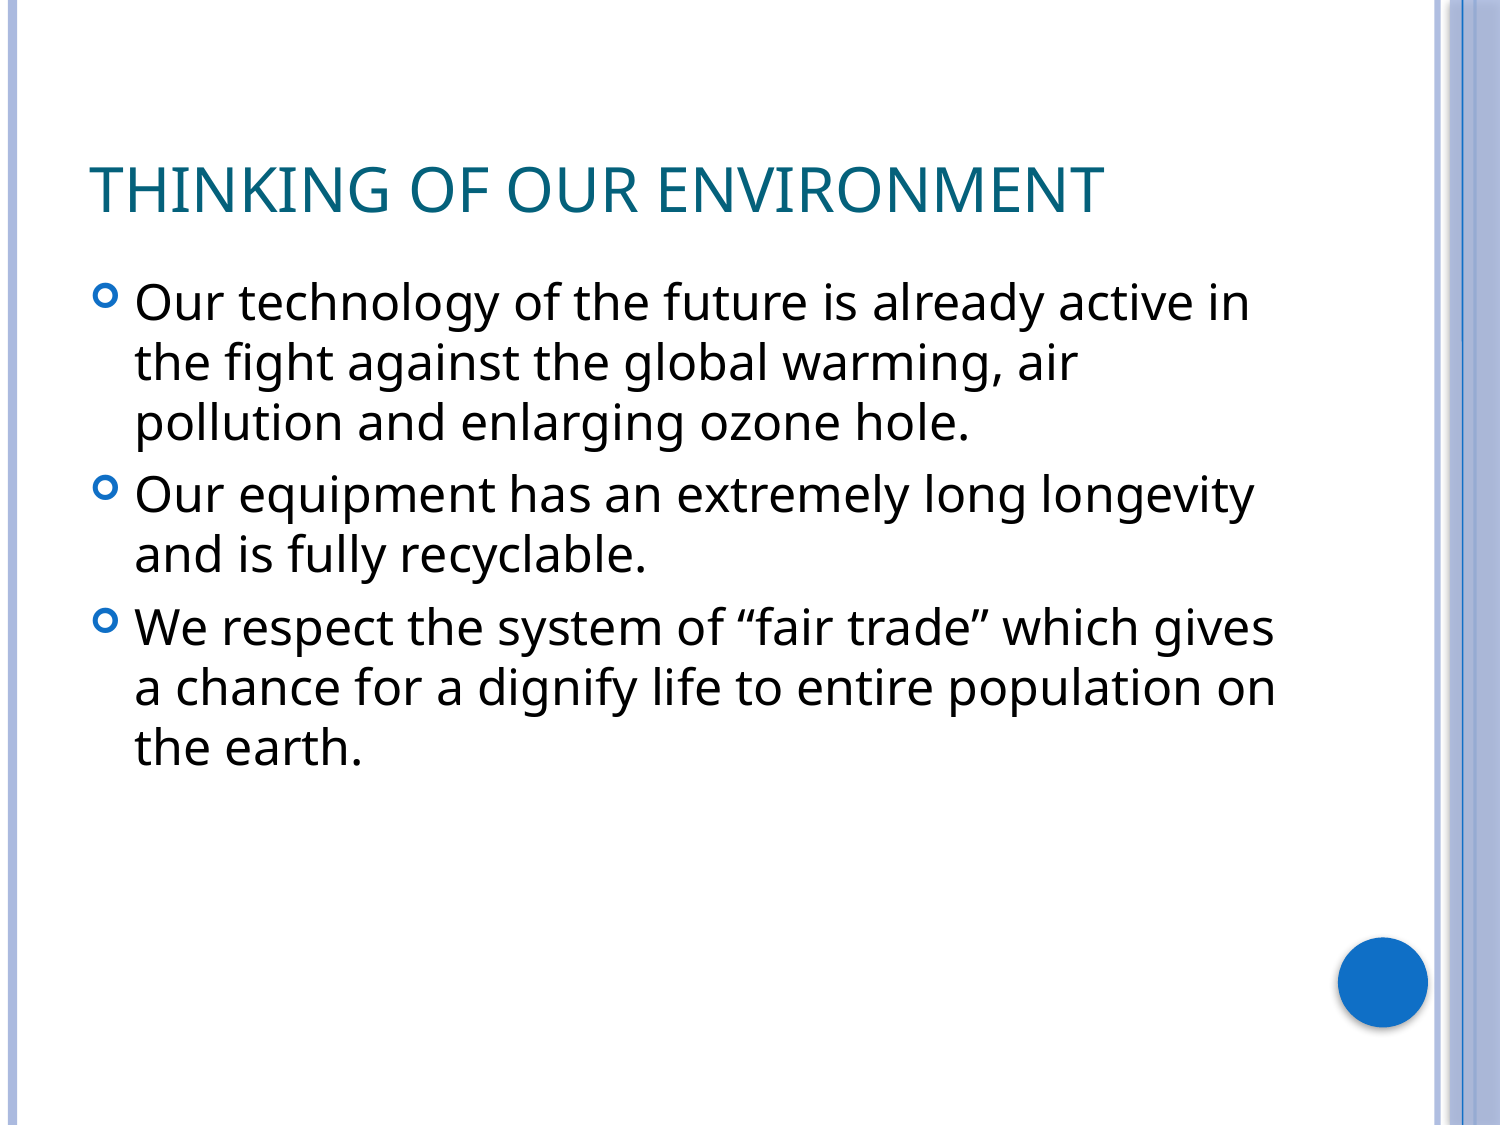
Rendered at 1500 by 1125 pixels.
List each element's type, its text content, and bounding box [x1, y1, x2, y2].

list Our technology of the future is already active in the fight against the global warming, air pollution and enlarging ozone hole. Our equipment has an extremely long longevity and is fully recyclable. We respect the system of “fair trade” which gives a chance for a dignify life to entire population on the earth. [75, 262, 1300, 1062]
title Thinking of Our Environment [75, 45, 1300, 233]
